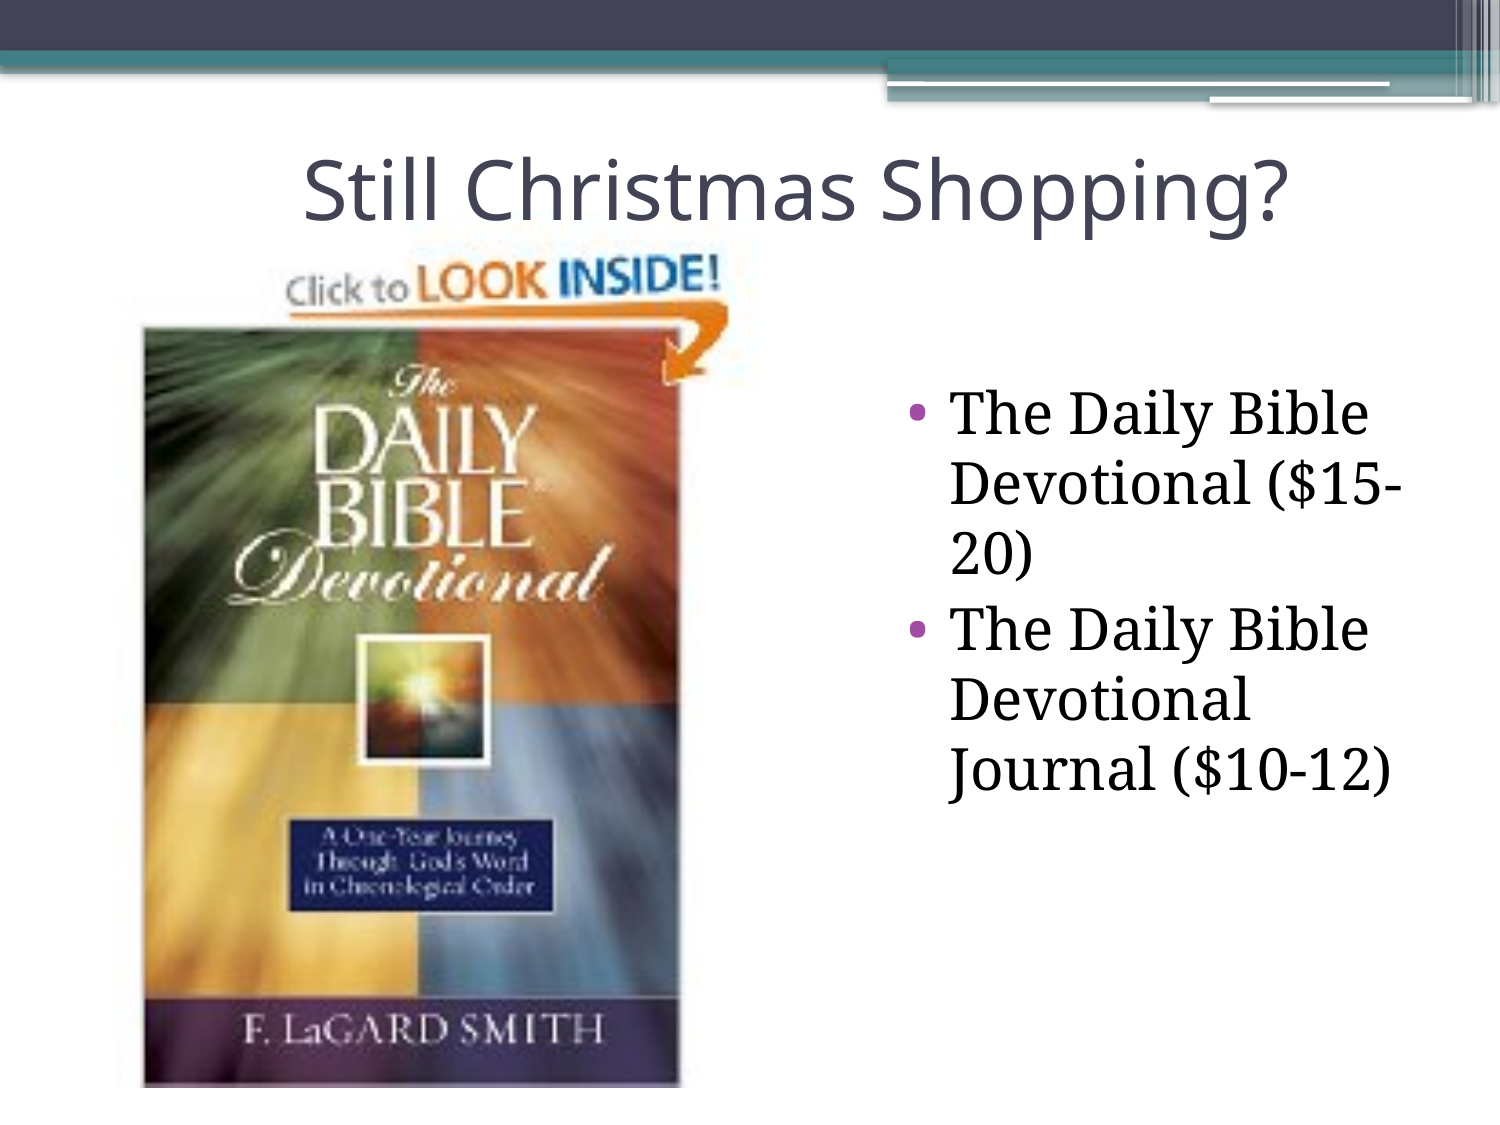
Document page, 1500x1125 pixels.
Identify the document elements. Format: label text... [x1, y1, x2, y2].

picture [0, 212, 876, 1088]
list The Daily Bible Devotional ($15-20) The Daily Bible Devotional Journal ($10-12) [881, 368, 1425, 1079]
title Still Christmas Shopping? [287, 99, 1425, 275]
